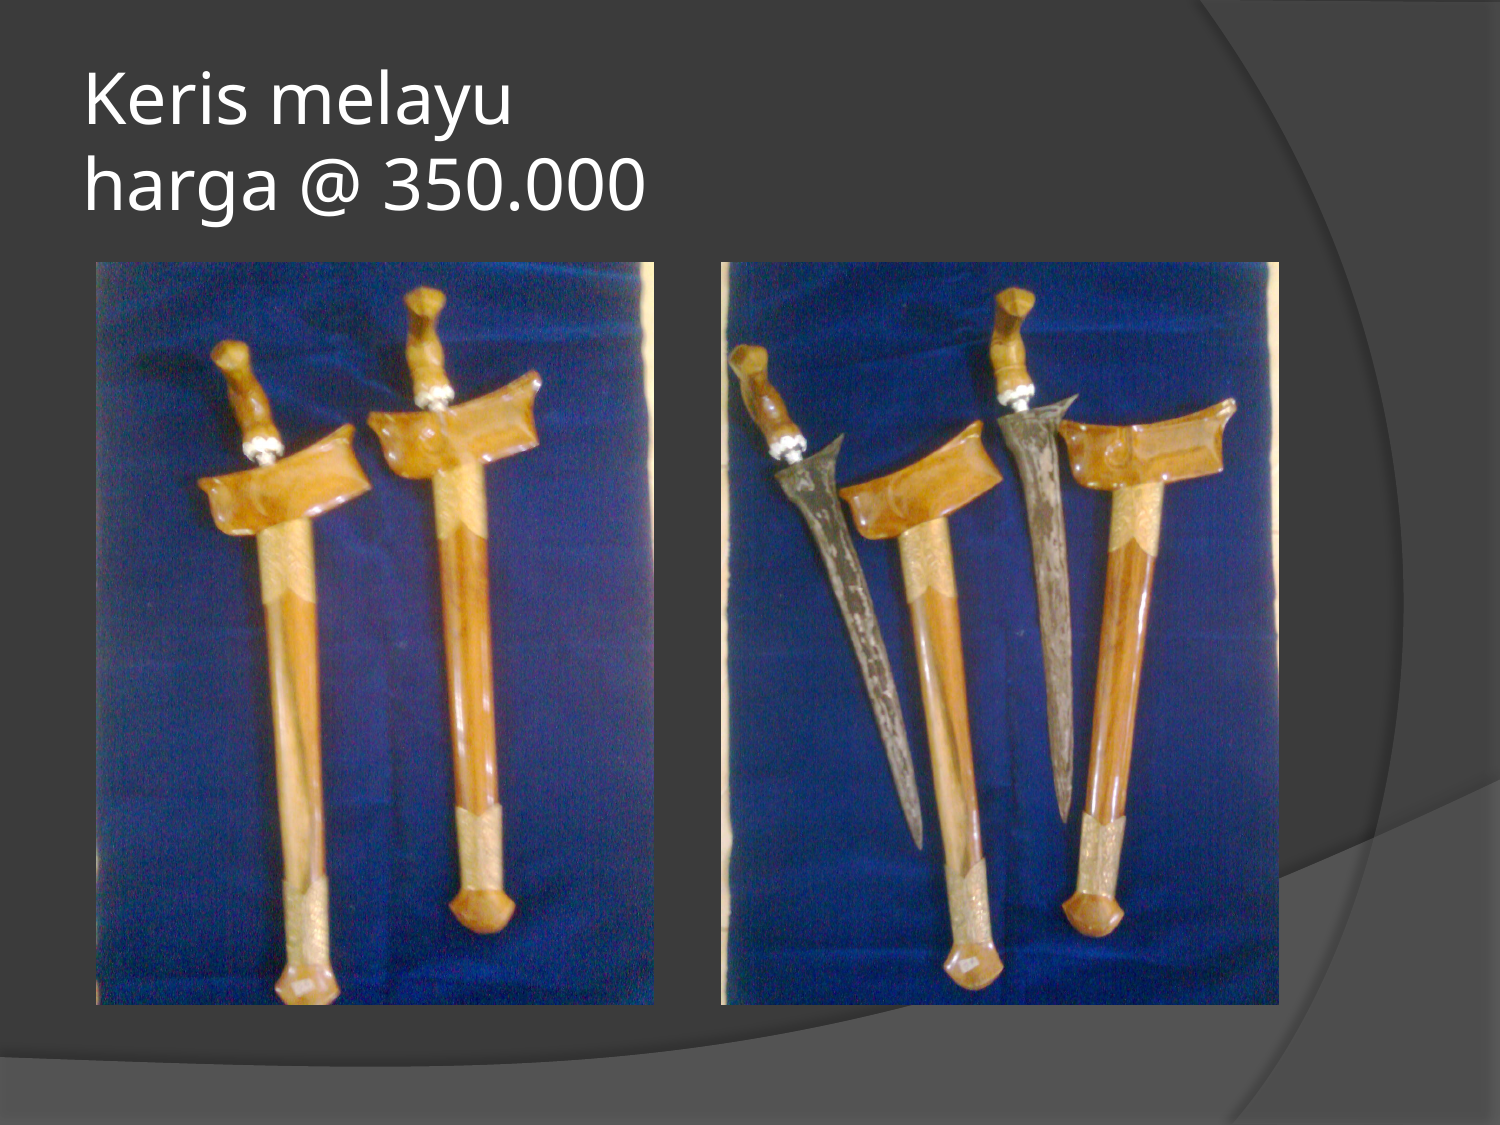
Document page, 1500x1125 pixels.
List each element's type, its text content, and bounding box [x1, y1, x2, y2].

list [96, 262, 654, 1006]
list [721, 262, 1279, 1006]
title Keris melayu harga @ 350.000 [75, 45, 1300, 233]
